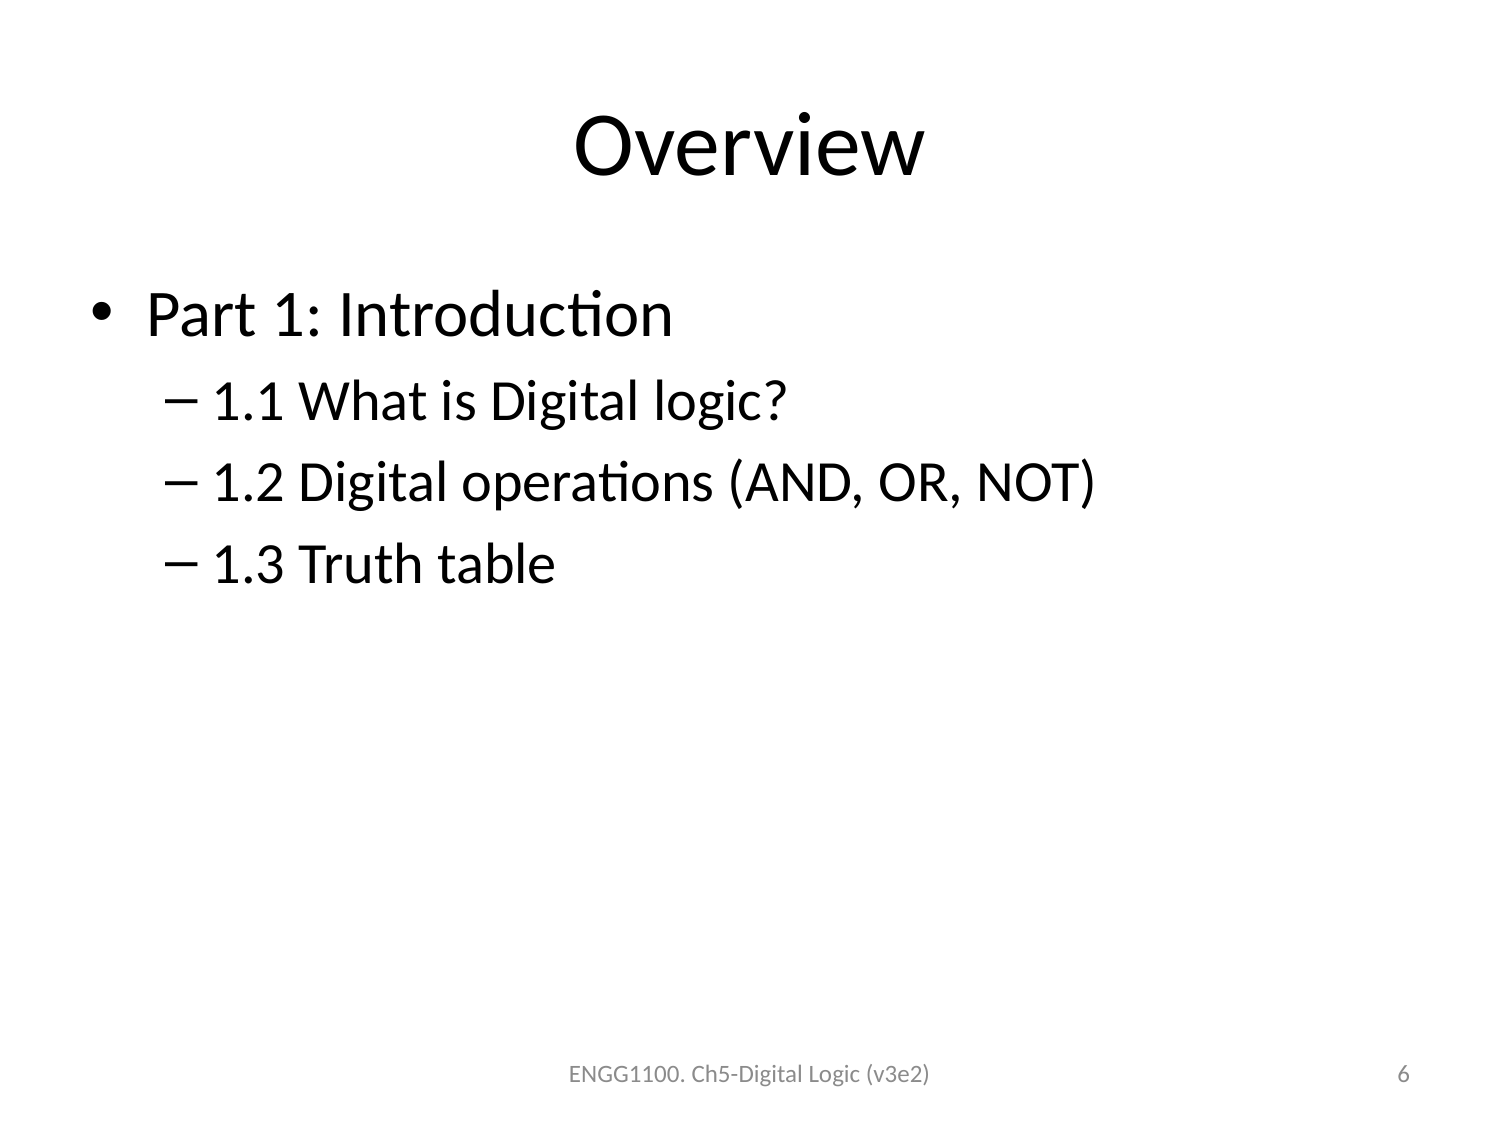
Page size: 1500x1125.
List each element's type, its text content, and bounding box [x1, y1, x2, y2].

slide_number 6 [1074, 1042, 1425, 1103]
list Part 1: Introduction 1.1 What is Digital logic? 1.2 Digital operations (AND, OR, NOT) 1.3 Truth table [74, 262, 1426, 1006]
title Overview [74, 44, 1426, 233]
footer ENGG1100. Ch5-Digital Logic (v3e2) [512, 1042, 988, 1103]
